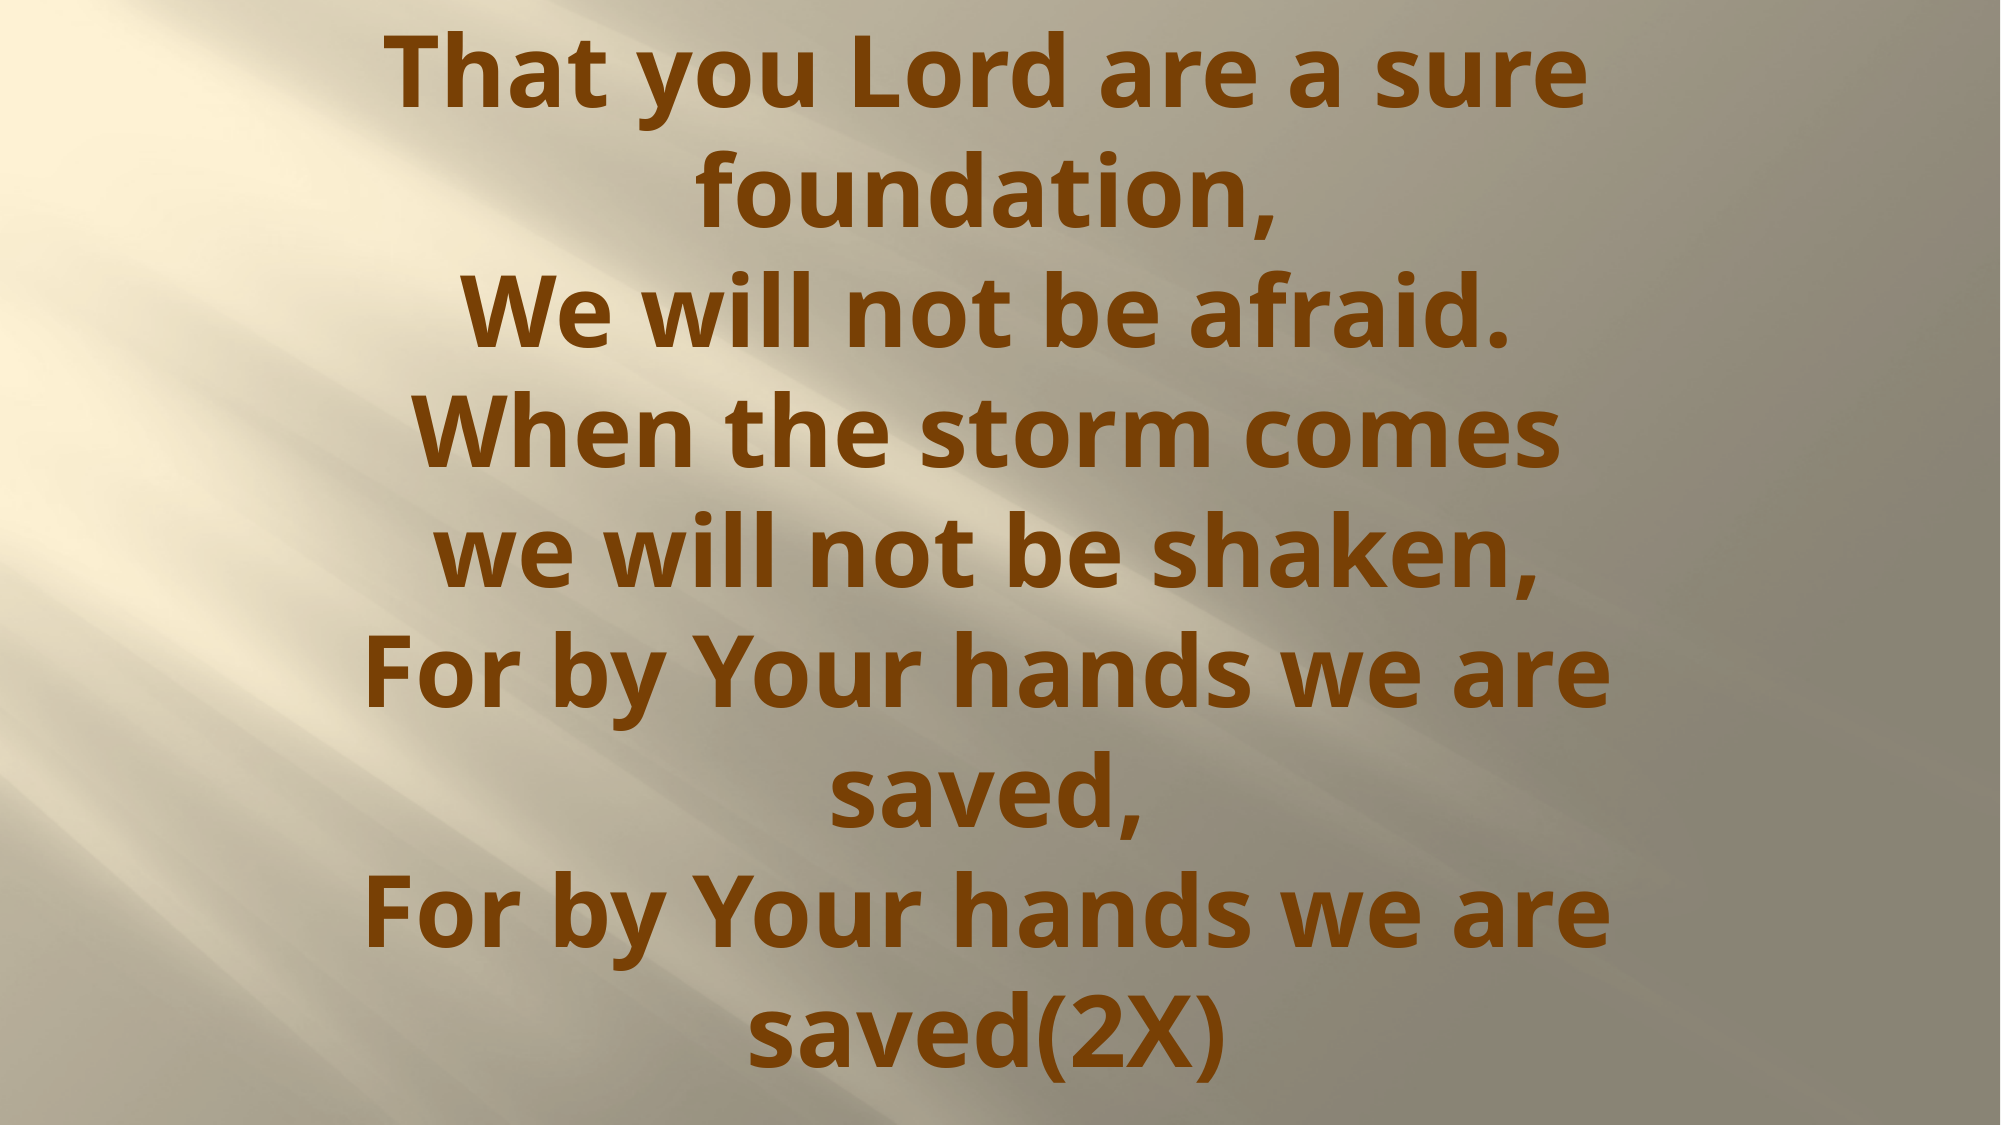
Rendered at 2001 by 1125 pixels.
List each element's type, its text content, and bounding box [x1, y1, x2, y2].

title That you Lord are a sure foundation, We will not be afraid. When the storm comes we will not be shaken, For by Your hands we are saved, For by Your hands we are saved(2X) [312, 0, 1663, 1088]
